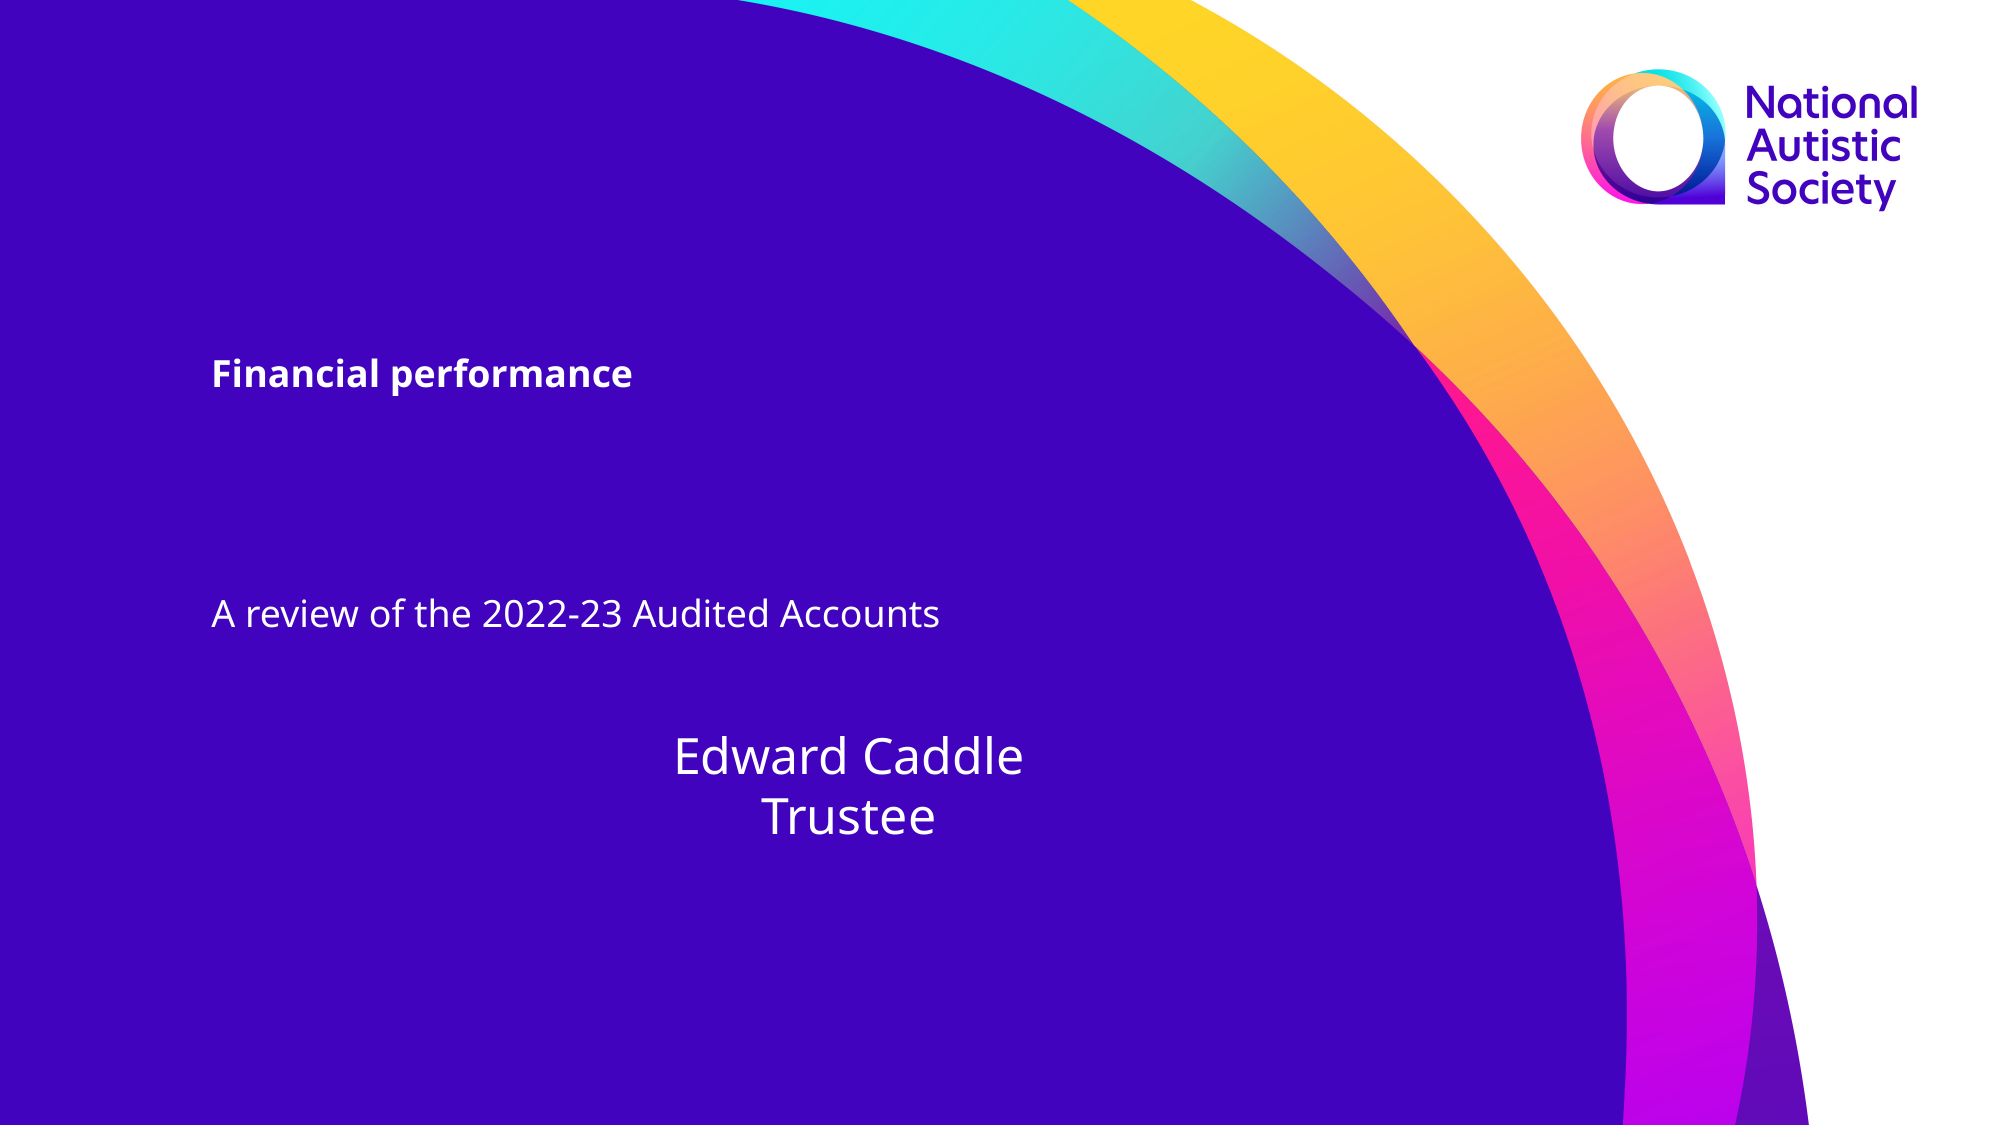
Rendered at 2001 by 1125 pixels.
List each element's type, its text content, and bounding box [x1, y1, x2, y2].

picture [0, 0, 2000, 1125]
title Financial performance [196, 343, 1272, 582]
subtitle A review of the 2022-23 Audited Accounts Edward Caddle Trustee [196, 582, 1502, 1059]
